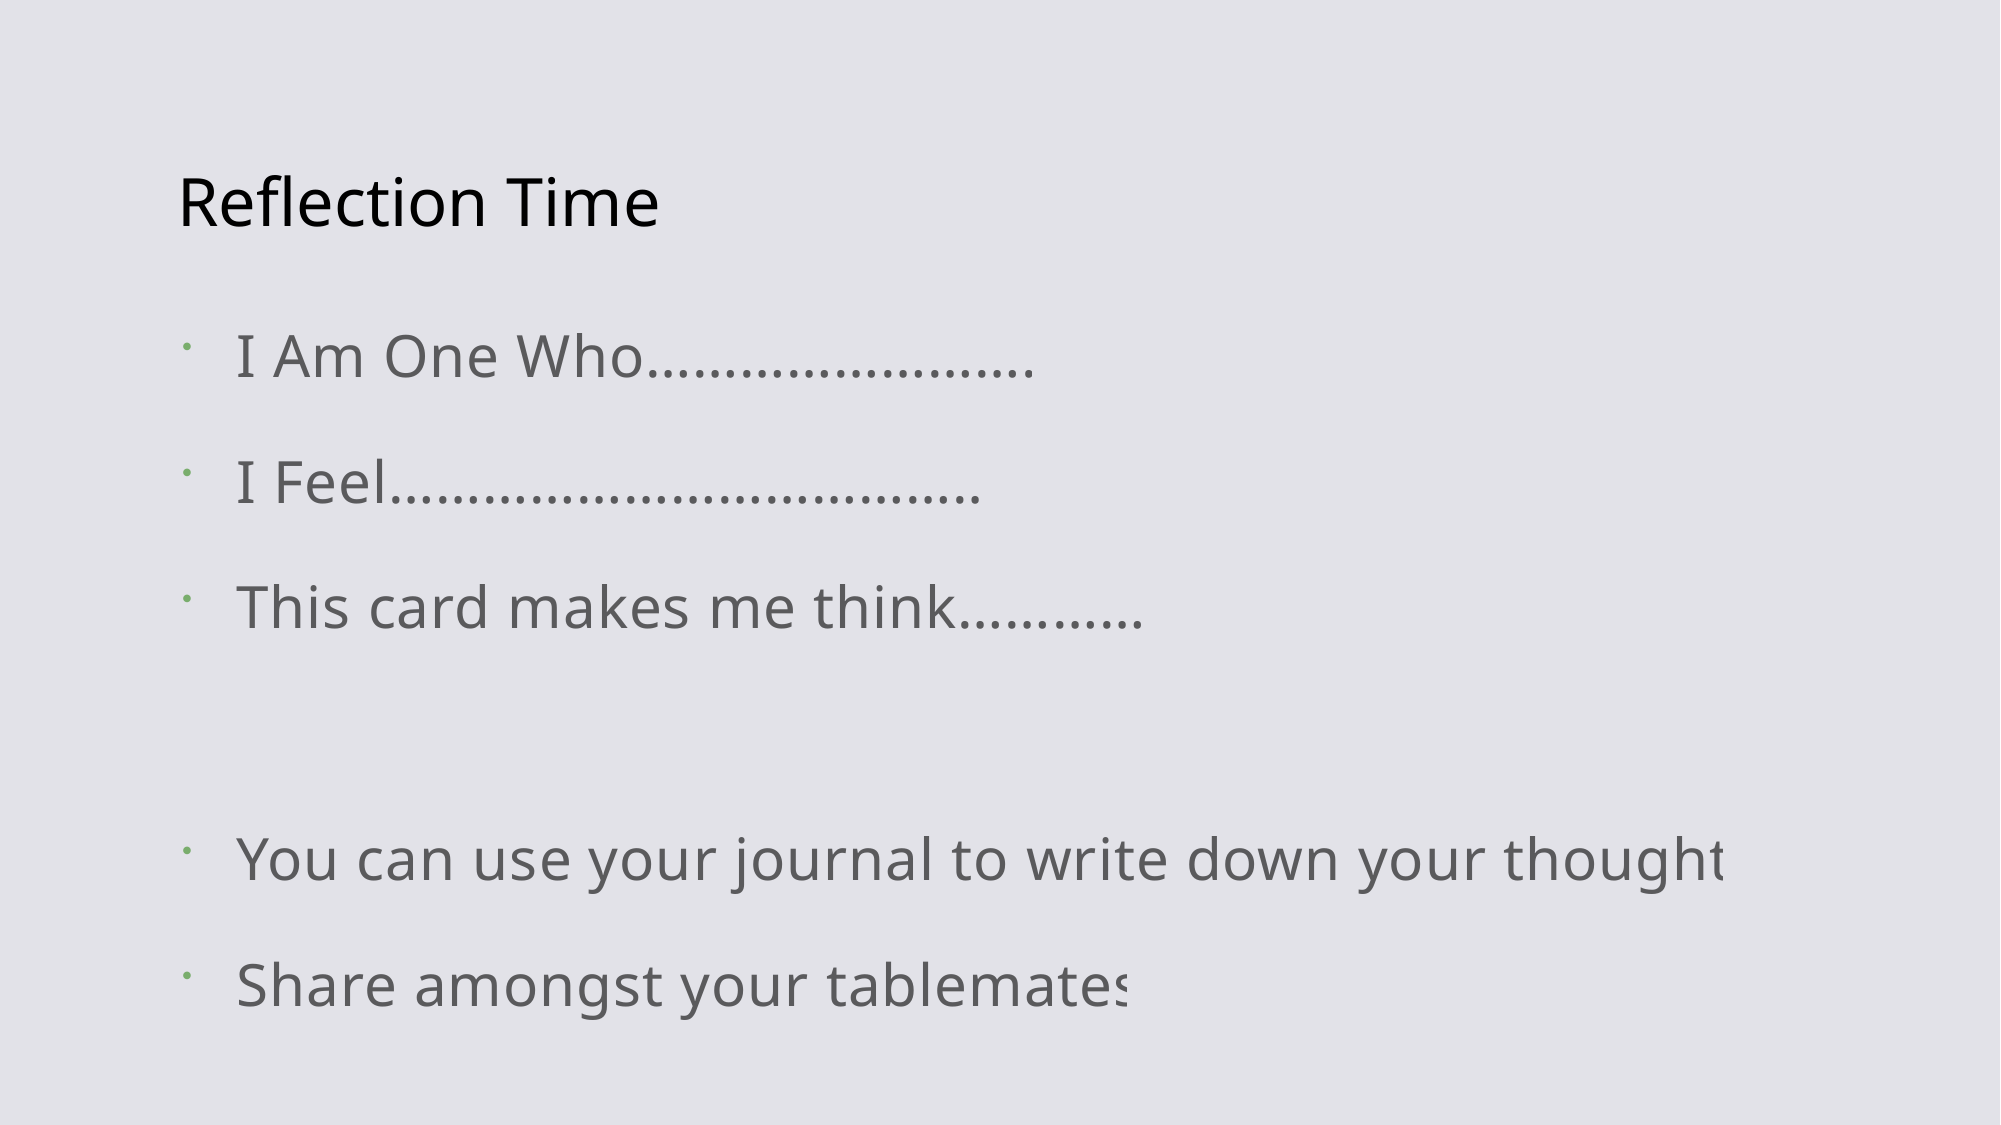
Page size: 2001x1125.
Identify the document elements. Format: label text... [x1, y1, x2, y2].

list I Am One Who…………………….. I Feel………………………………… This card makes me think………….. You can use your journal to write down your thoughts. Share amongst your tablemates. [162, 276, 1838, 940]
title Reflection Time [162, 64, 1838, 248]
